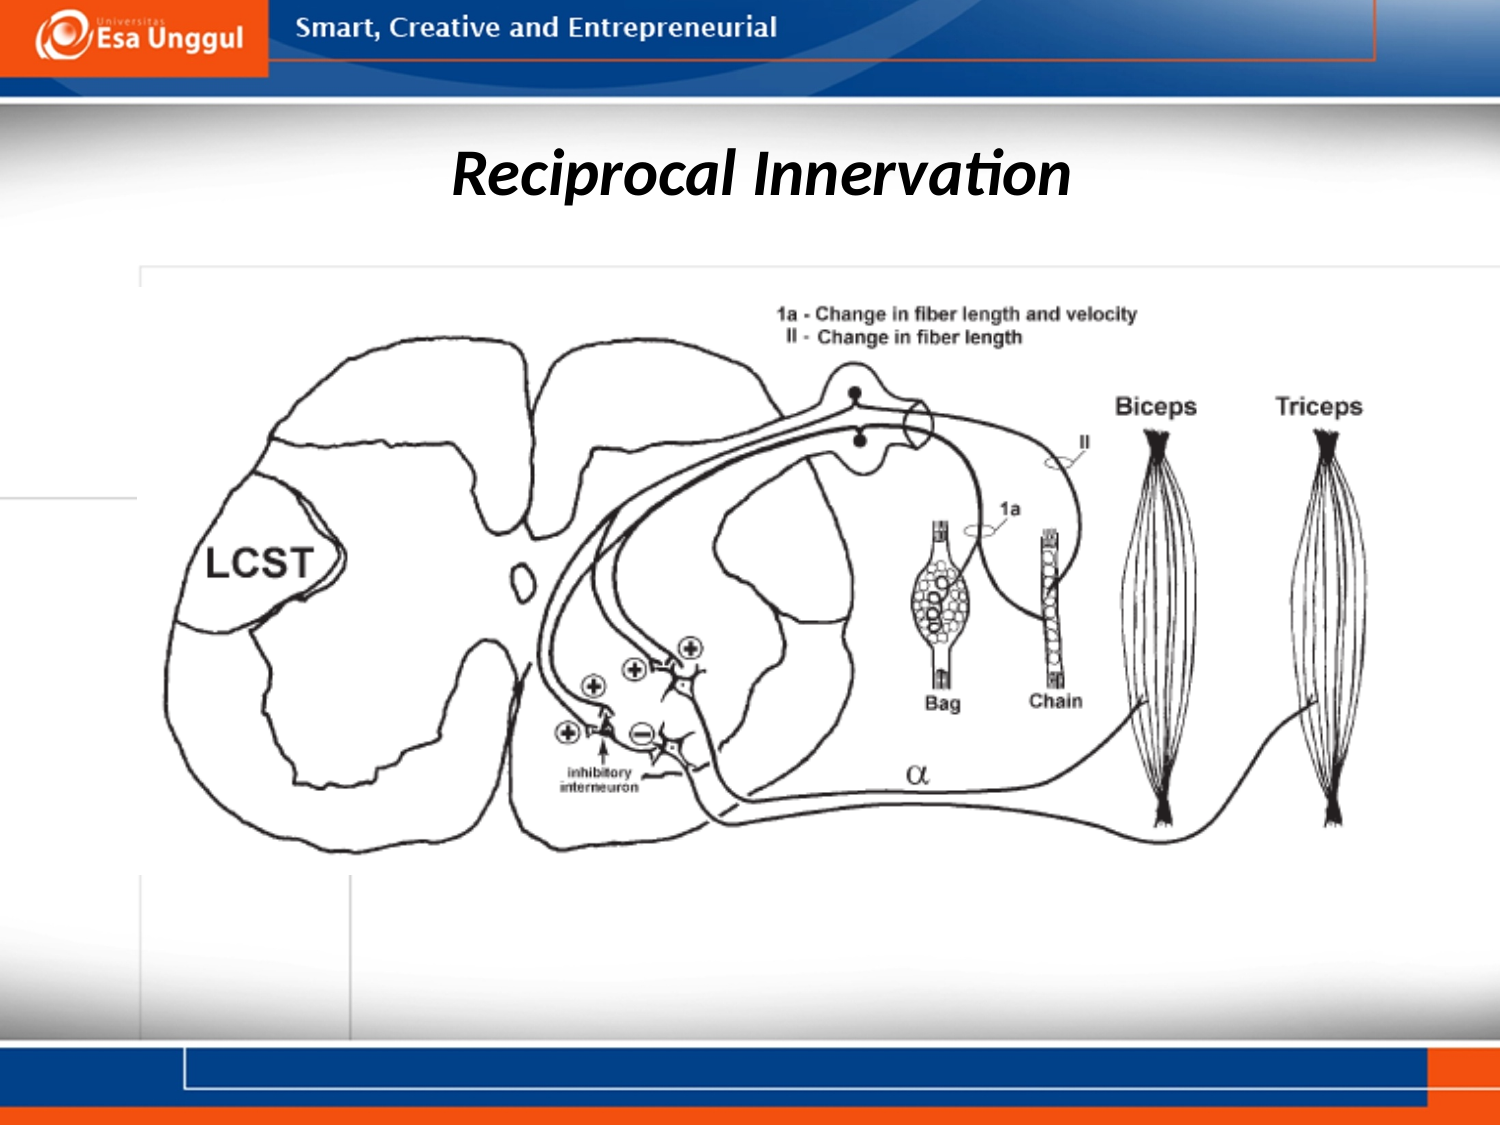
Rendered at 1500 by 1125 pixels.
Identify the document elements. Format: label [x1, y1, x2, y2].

picture [0, 0, 1500, 1125]
list [137, 287, 1388, 876]
